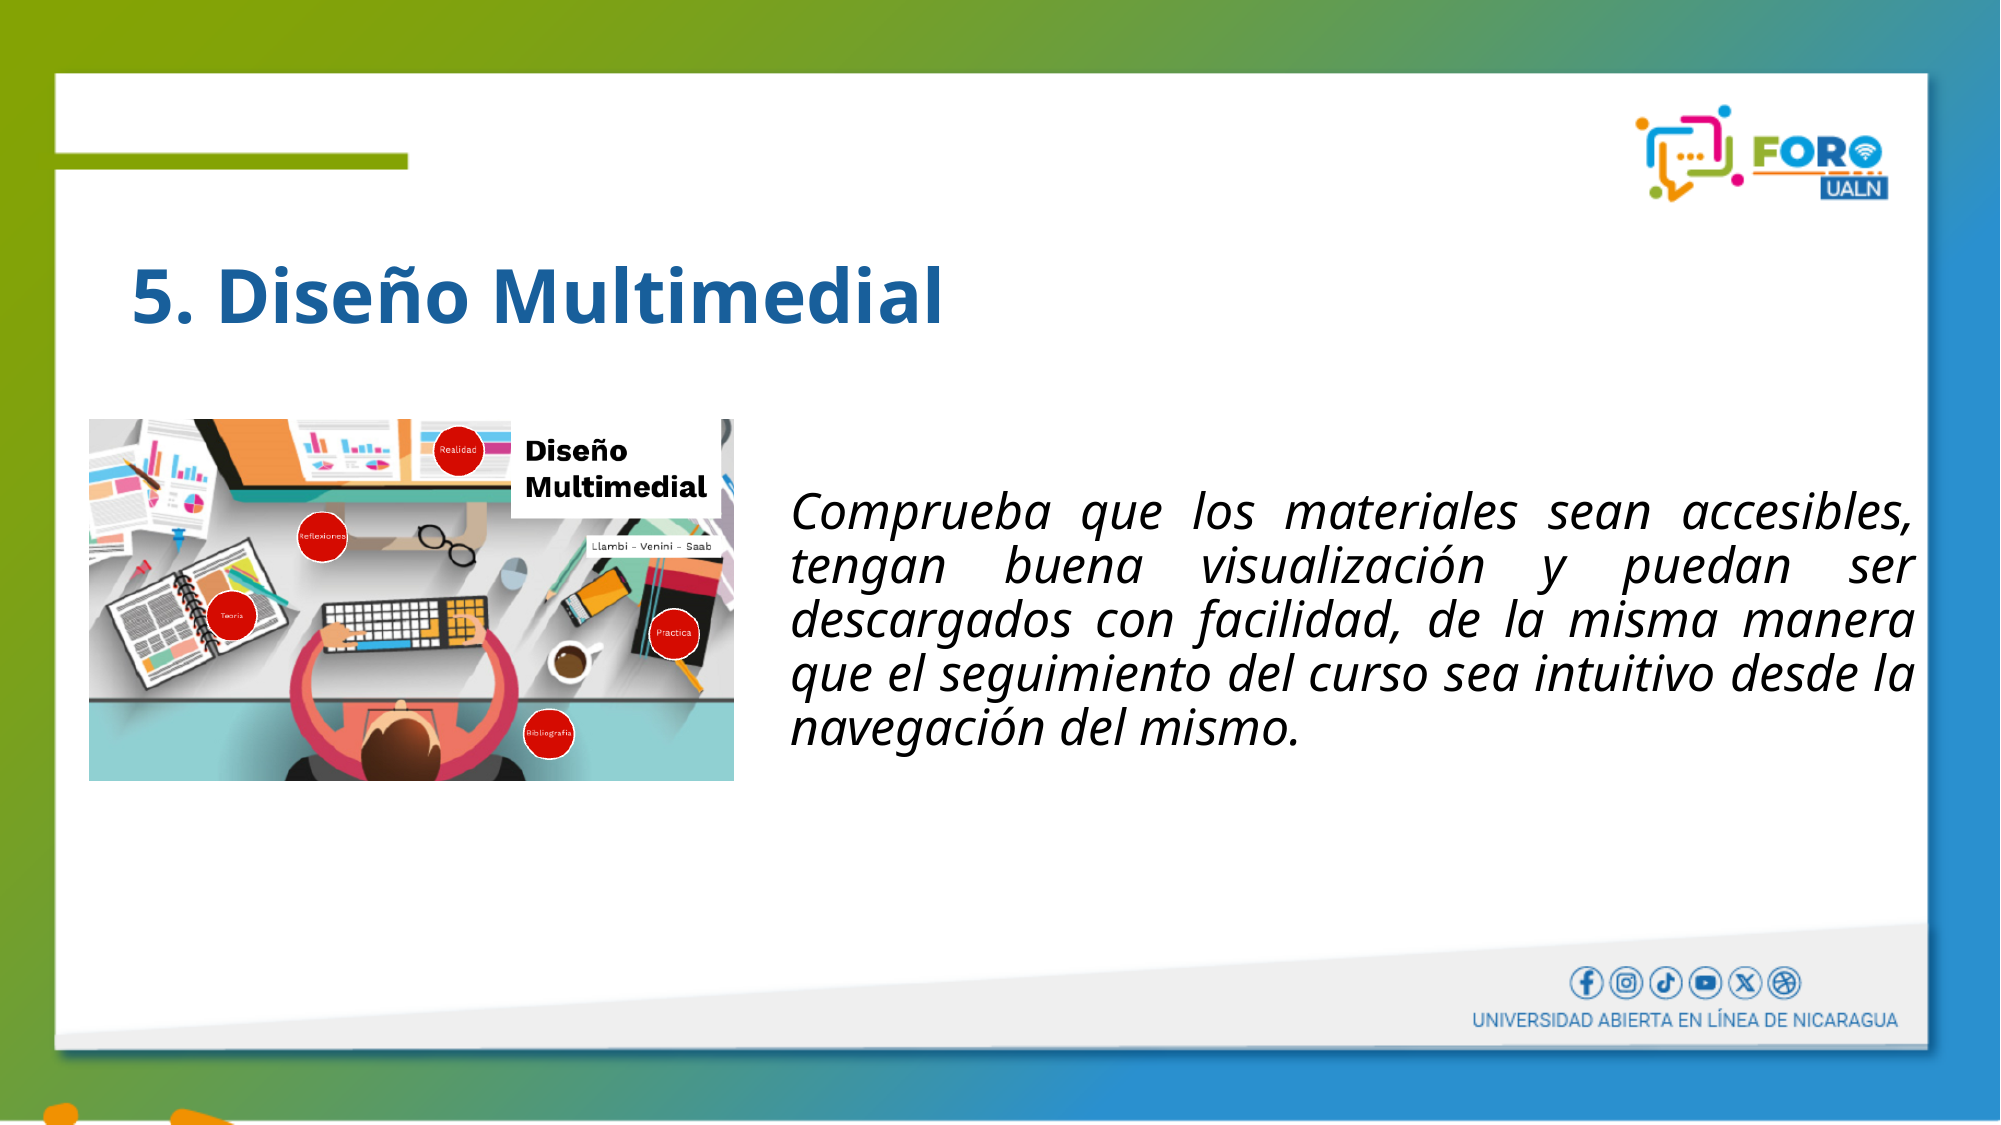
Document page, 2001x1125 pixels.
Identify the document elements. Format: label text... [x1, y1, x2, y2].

list Comprueba que los materiales sean accesibles, tengan buena visualización y puedan ser descargados con facilidad, de la misma manera que el seguimiento del curso sea intuitivo desde la navegación del mismo. [775, 478, 1932, 940]
title 5. Diseño Multimedial [116, 200, 1932, 348]
picture [0, 0, 2000, 1125]
